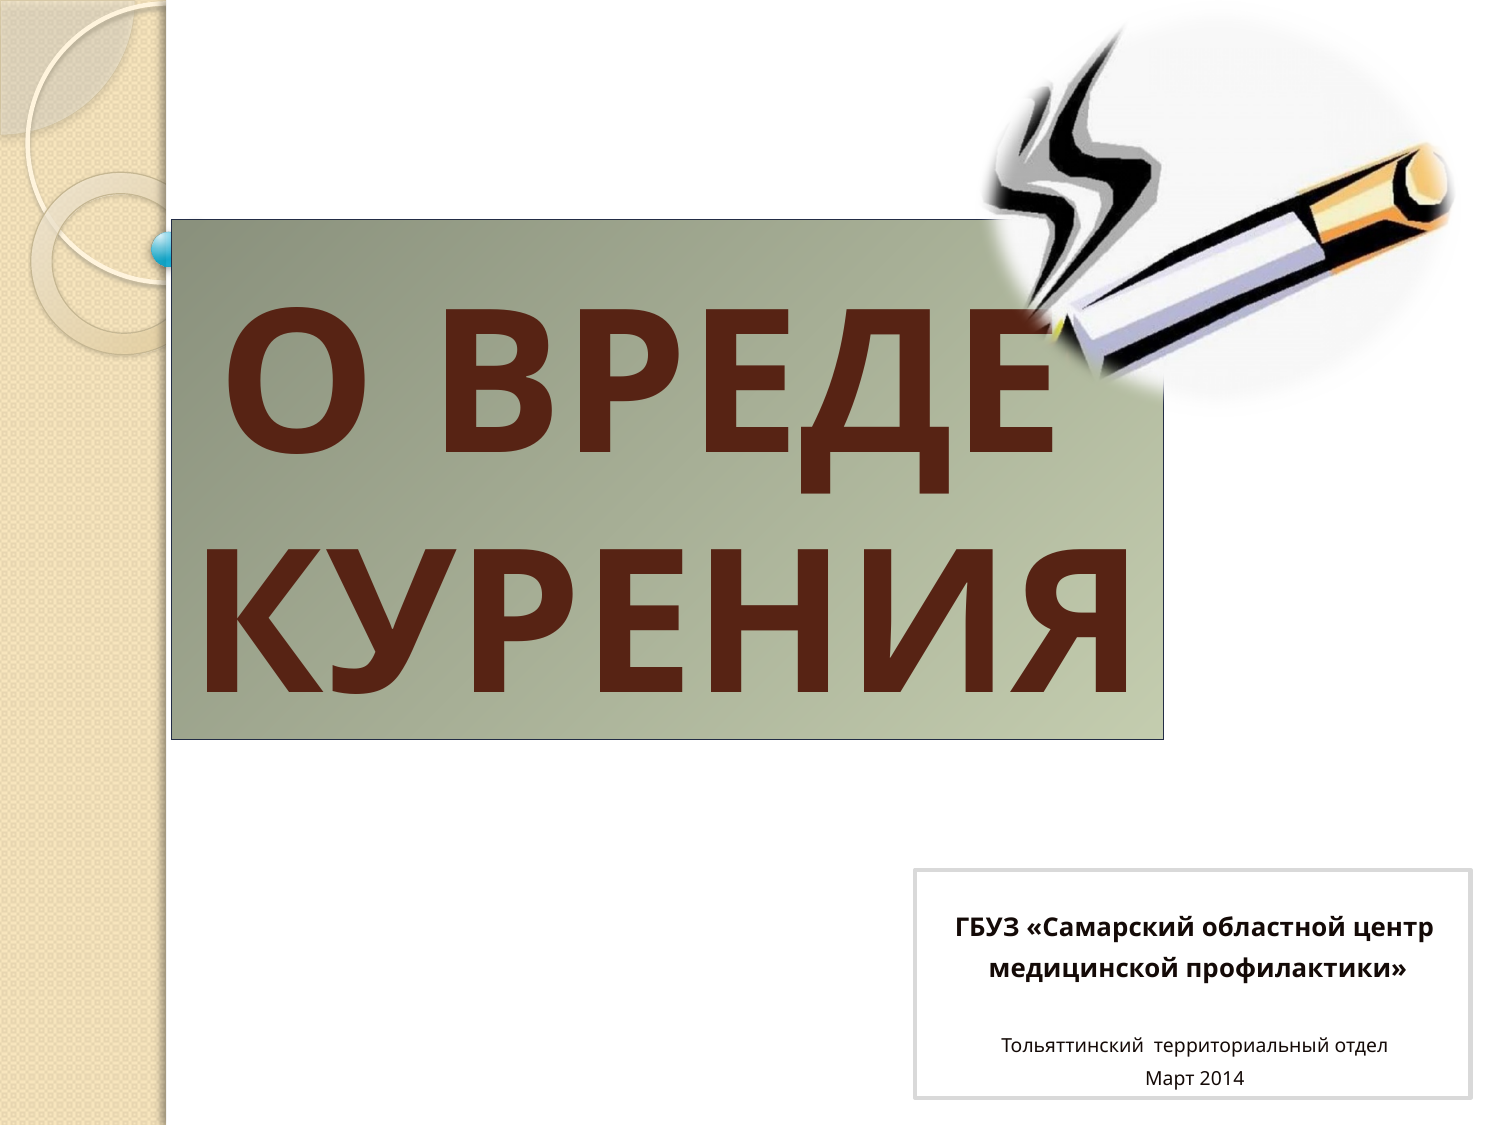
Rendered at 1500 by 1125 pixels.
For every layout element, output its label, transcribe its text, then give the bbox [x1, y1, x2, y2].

title О ВРЕДЕ КУРЕНИЯ [171, 219, 1164, 740]
subtitle ГБУЗ «Самарский областной центр медицинской профилактики» Тольяттинский территориальный отдел Март 2014 [913, 868, 1473, 1100]
picture [974, 0, 1463, 418]
